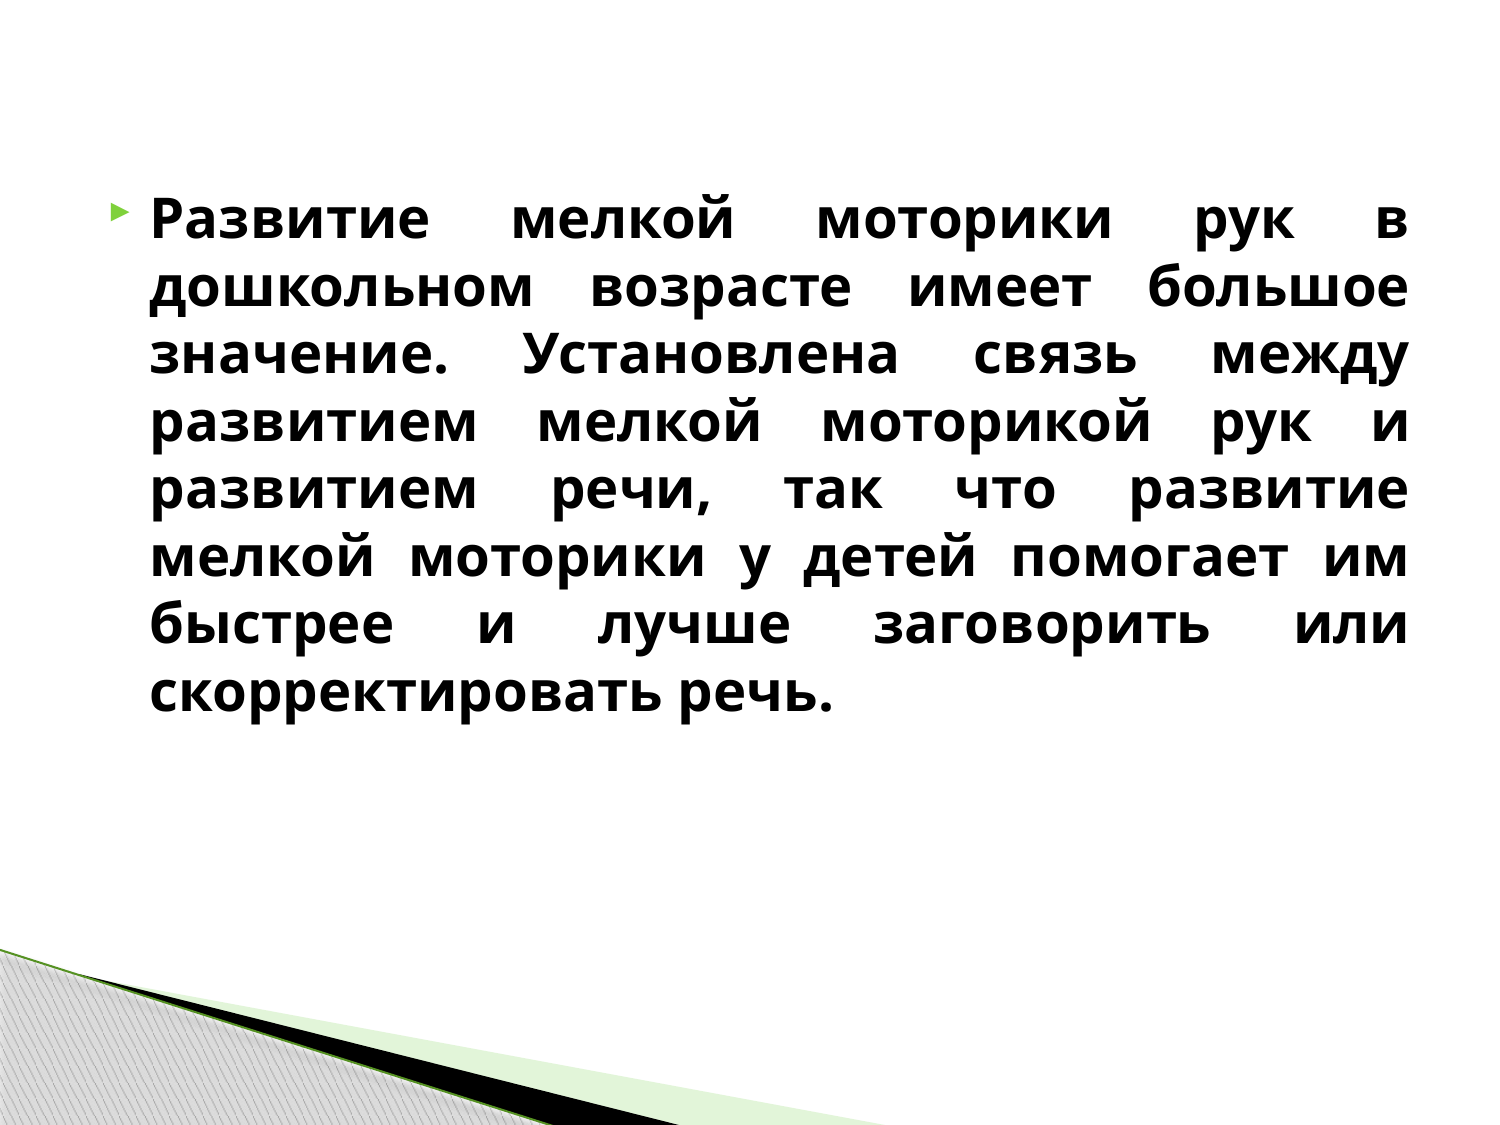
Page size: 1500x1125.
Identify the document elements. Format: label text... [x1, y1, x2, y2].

list Развитие мелкой моторики рук в дошкольном возрасте имеет большое значение. Установлена связь между развитием мелкой моторикой рук и развитием речи, так что развитие мелкой моторики у детей помогает им быстрее и лучше заговорить или скорректировать речь. [75, 174, 1425, 788]
